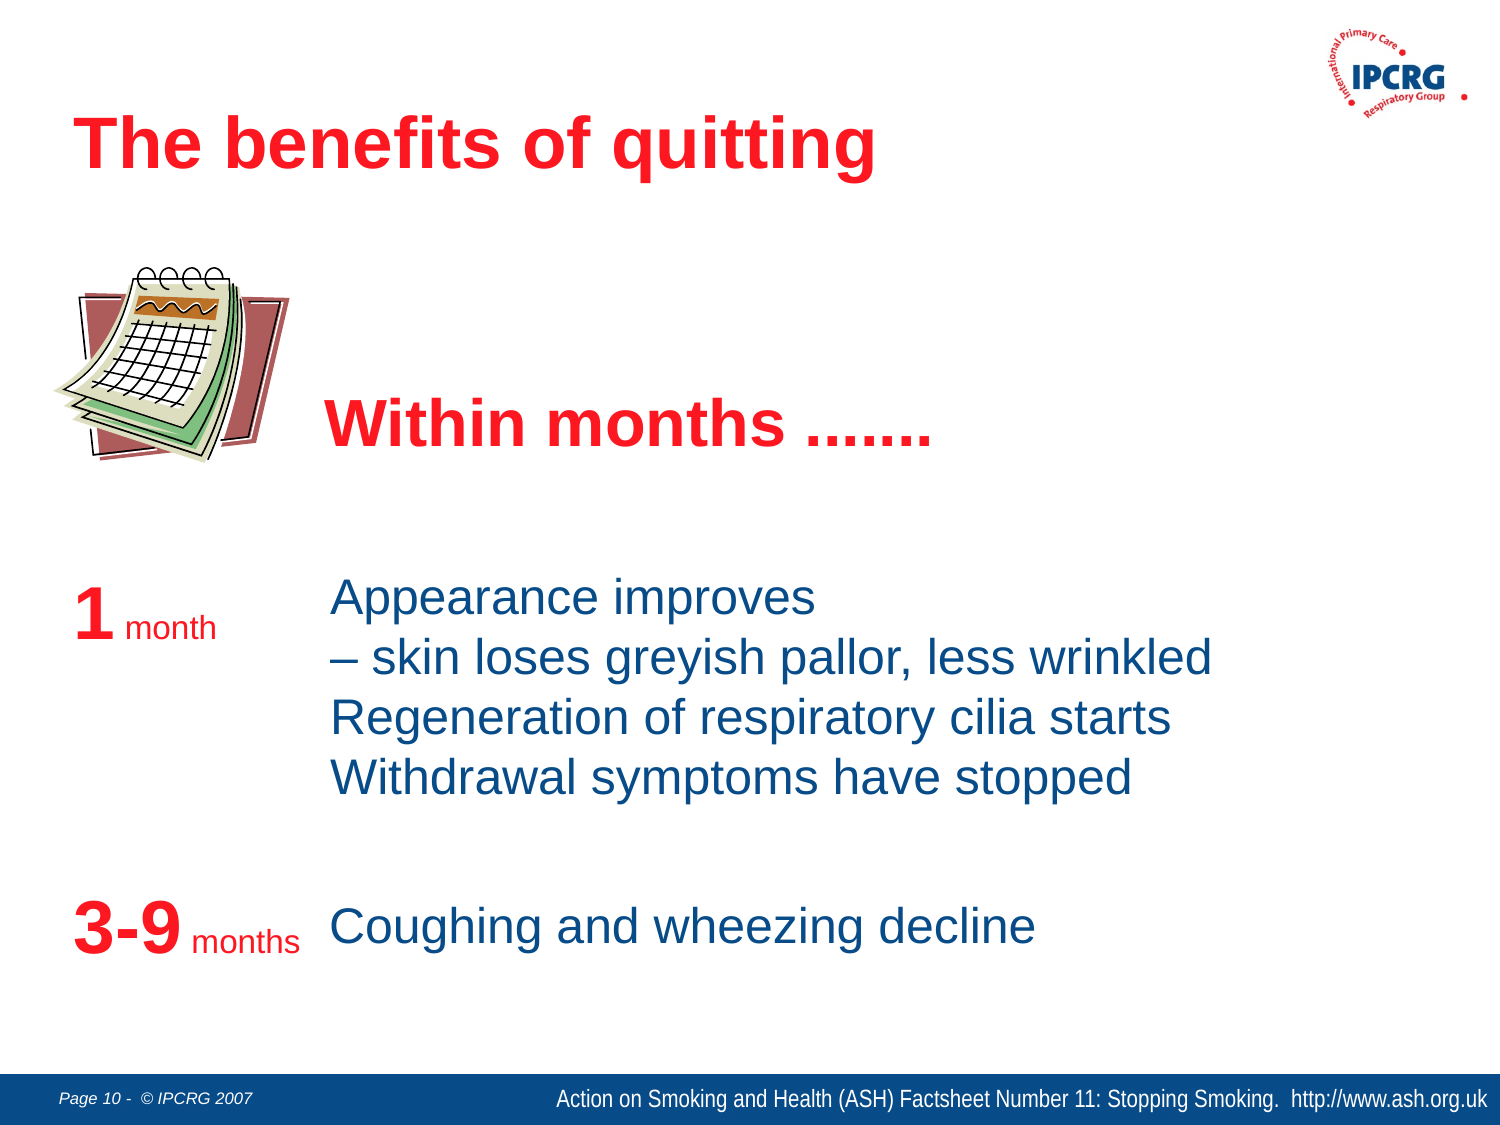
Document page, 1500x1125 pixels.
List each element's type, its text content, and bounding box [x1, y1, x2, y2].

picture [52, 266, 290, 468]
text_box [58, 870, 1068, 977]
text_box Action on Smoking and Health (ASH) Factsheet Number 11: Stopping Smoking. http://www.ash.org.uk [541, 1074, 1500, 1120]
text_box Within months ....... [309, 372, 950, 468]
picture [1325, 22, 1470, 125]
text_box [58, 557, 1259, 813]
text_box The benefits of quitting [58, 88, 1238, 214]
